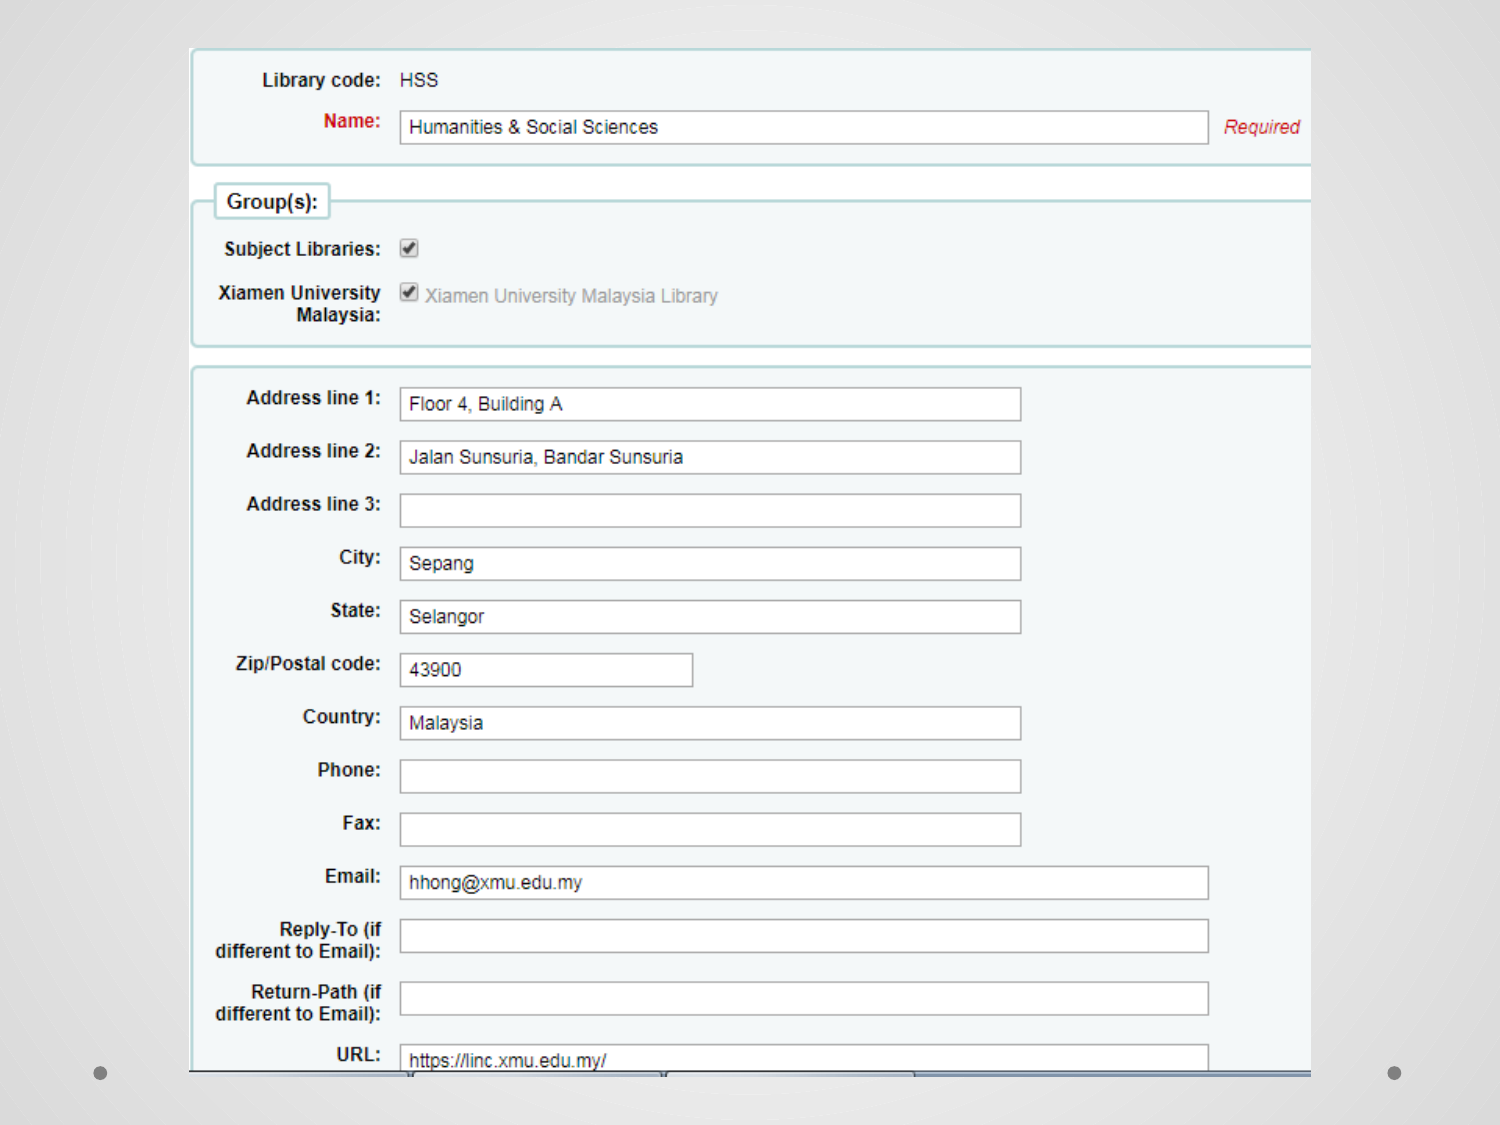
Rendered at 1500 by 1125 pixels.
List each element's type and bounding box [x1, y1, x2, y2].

picture [188, 48, 1312, 1077]
